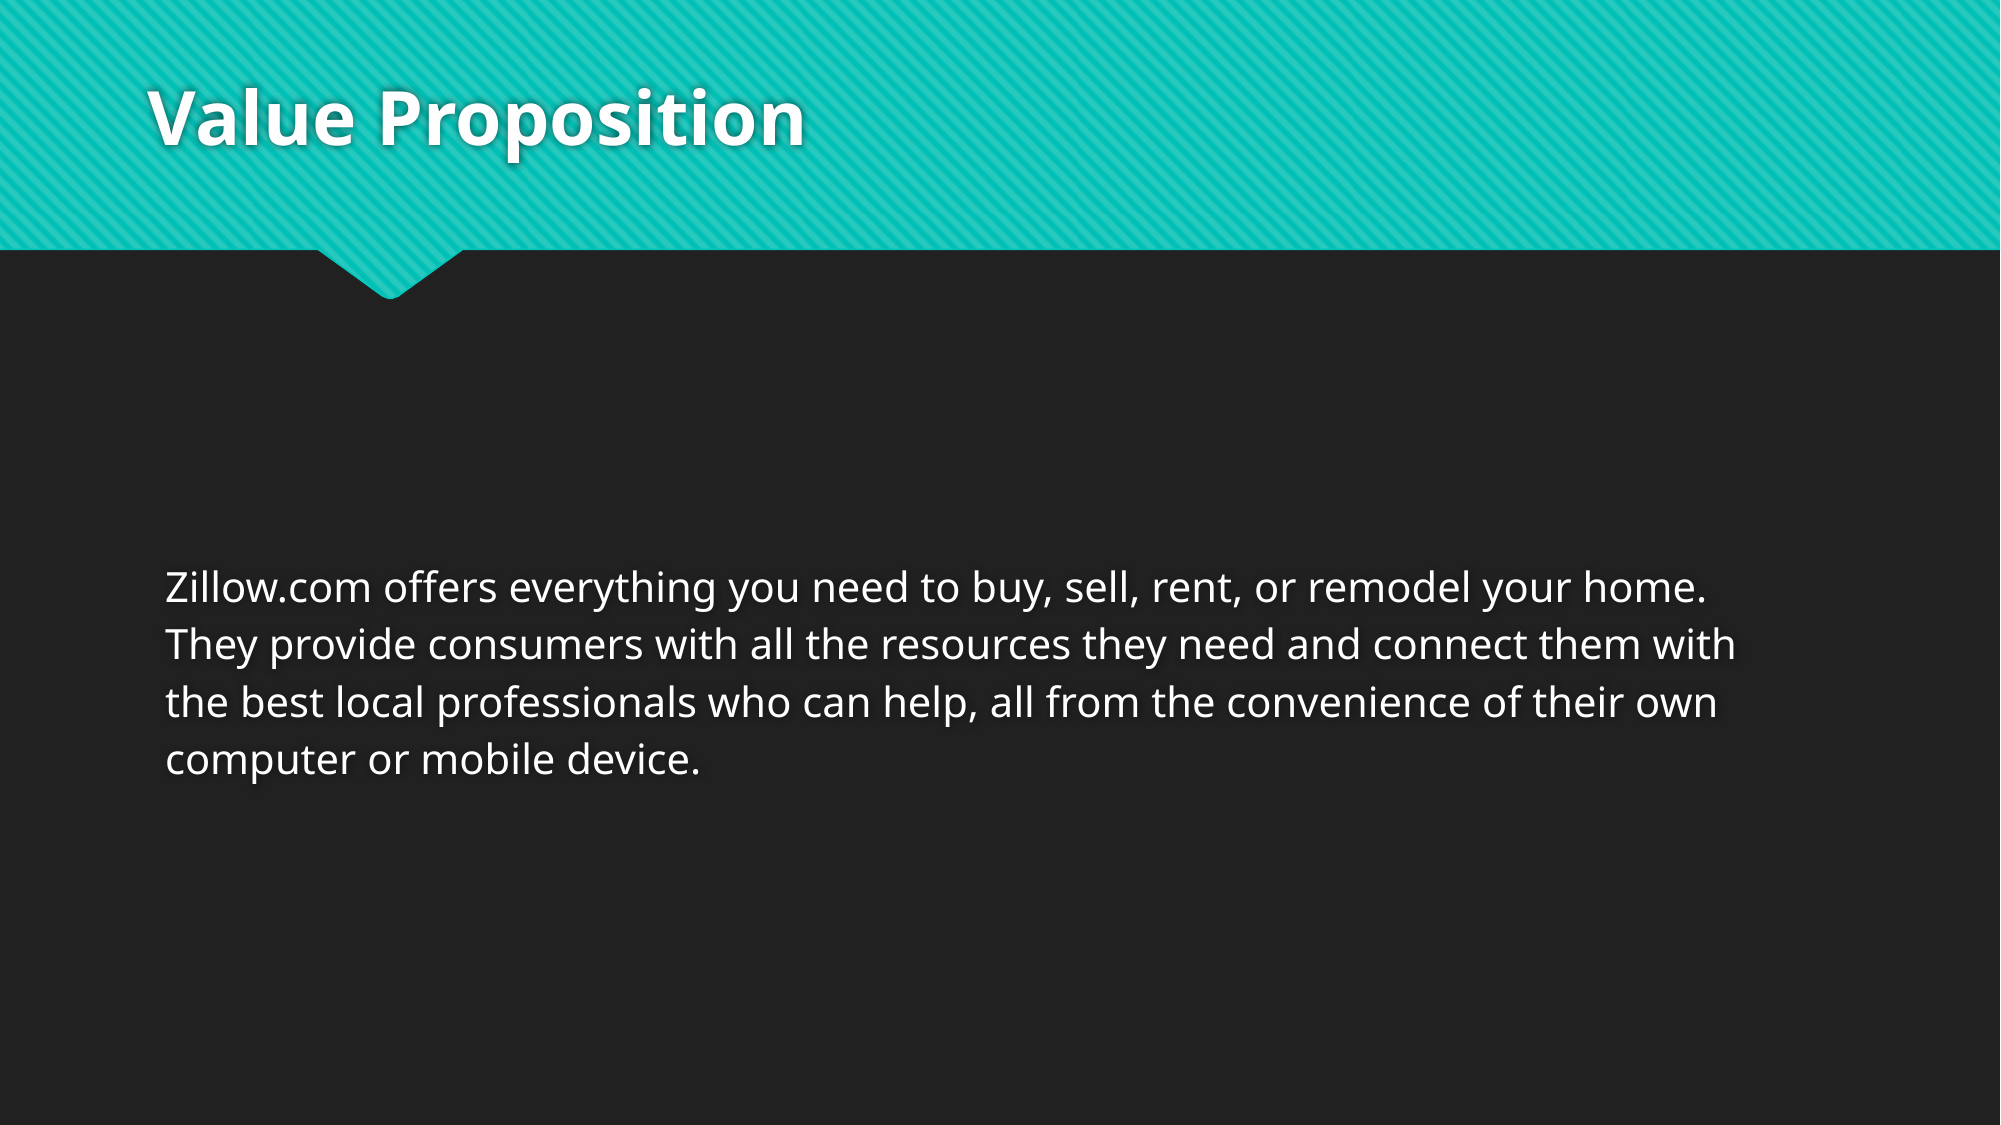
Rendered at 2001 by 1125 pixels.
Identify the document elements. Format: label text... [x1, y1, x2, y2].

list Zillow.com offers everything you need to buy, sell, rent, or remodel your home. They provide consumers with all the resources they need and connect them with the best local professionals who can help, all from the convenience of their own computer or mobile device. [150, 375, 1808, 962]
picture [0, 0, 2001, 297]
title Value Proposition [132, 8, 1868, 169]
